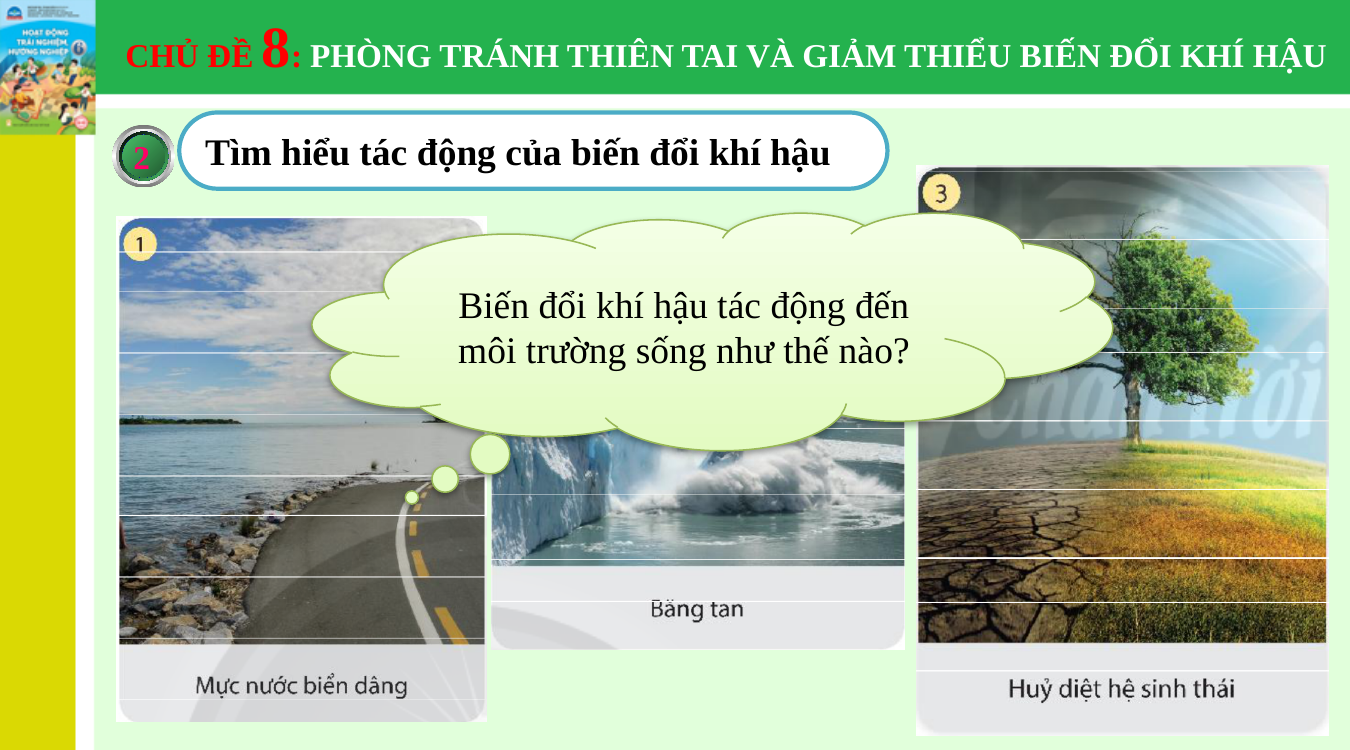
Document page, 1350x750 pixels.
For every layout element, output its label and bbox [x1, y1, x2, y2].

picture [22, 29, 69, 37]
text_box [112, 124, 176, 188]
picture [0, 0, 1350, 750]
